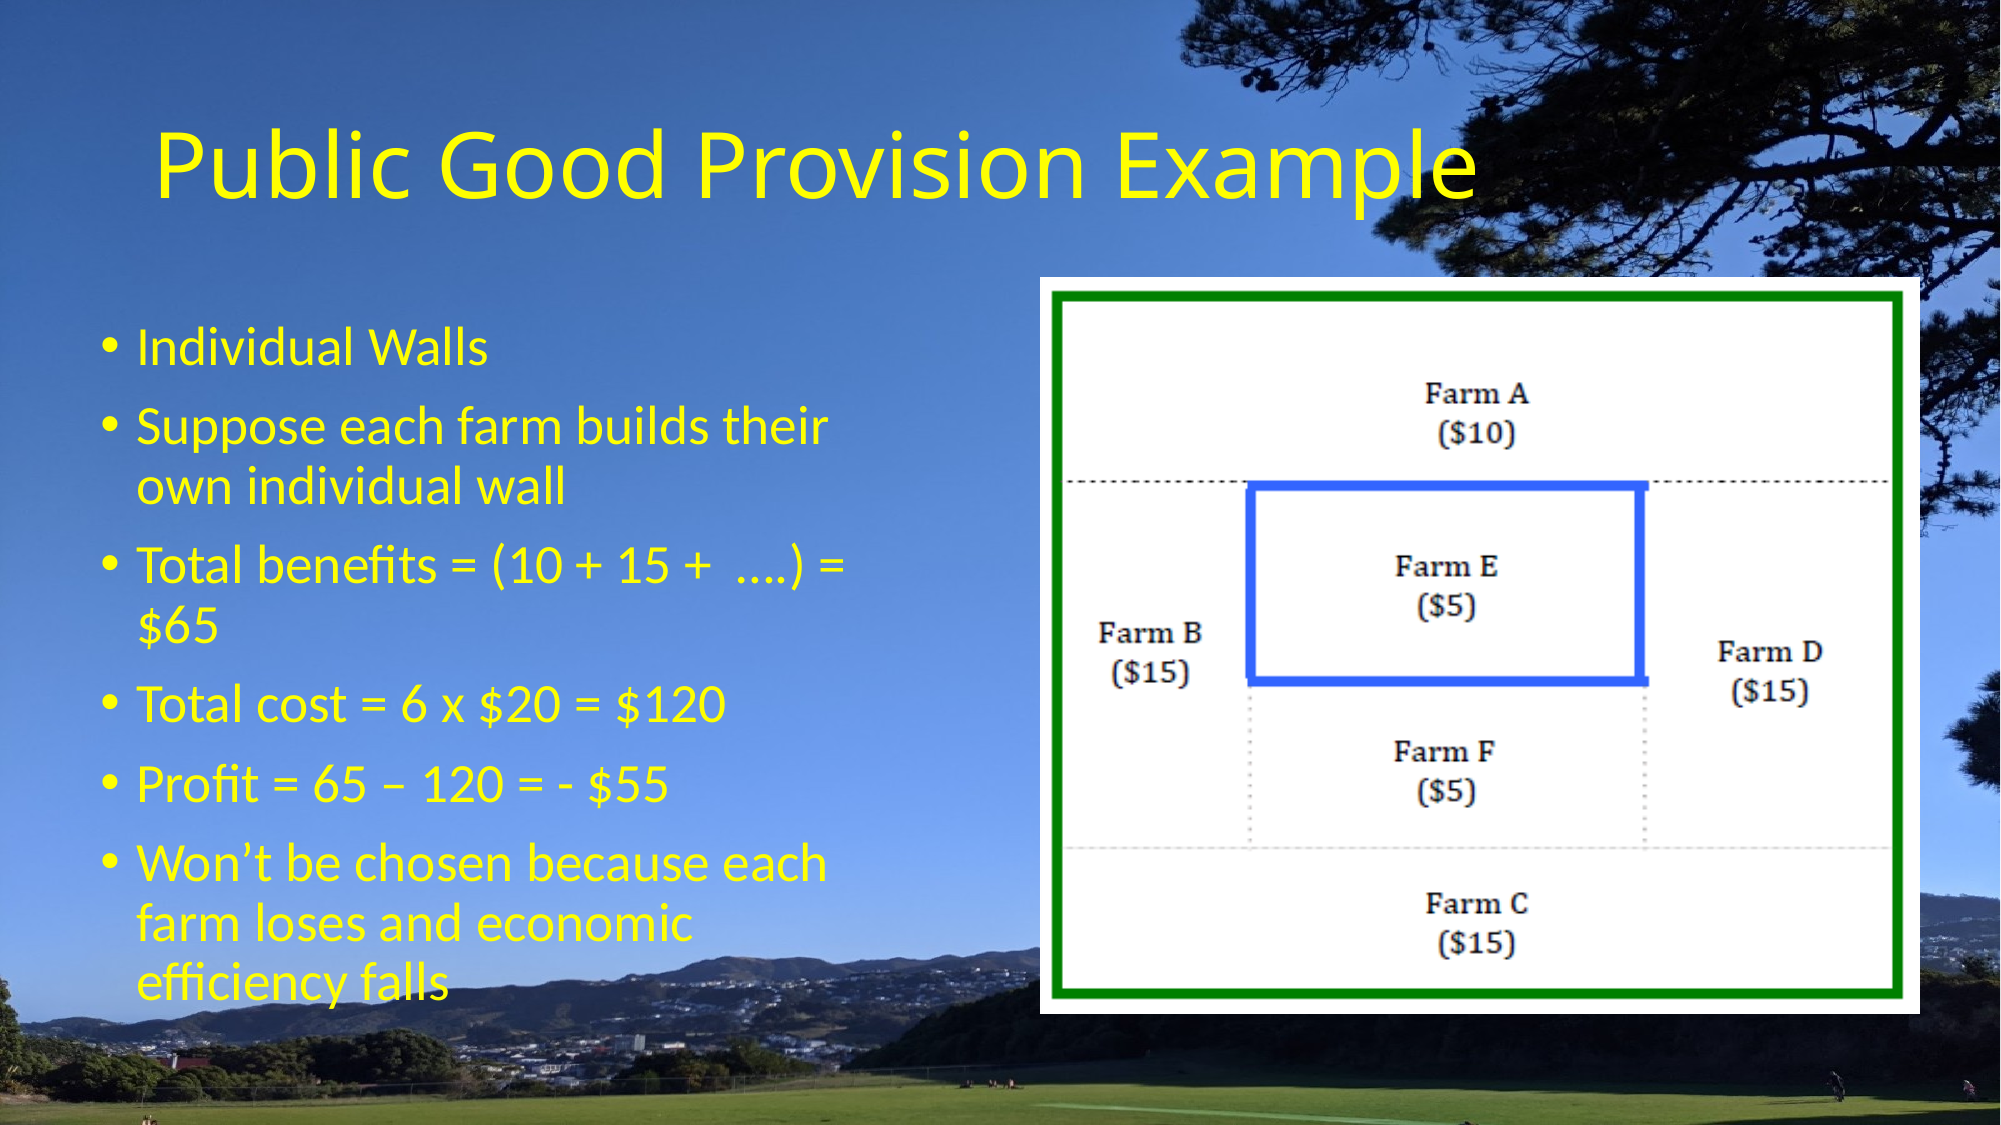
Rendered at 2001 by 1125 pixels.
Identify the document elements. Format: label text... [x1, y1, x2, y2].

list Individual Walls Suppose each farm builds their own individual wall Total benefits = (10 + 15 + ….) = $65 Total cost = 6 x $20 = $120 Profit = 65 – 120 = - $55 Won’t be chosen because each farm loses and economic efficiency falls [85, 309, 930, 1024]
picture [0, 0, 2001, 1125]
title Public Good Provision Example [137, 59, 1863, 278]
